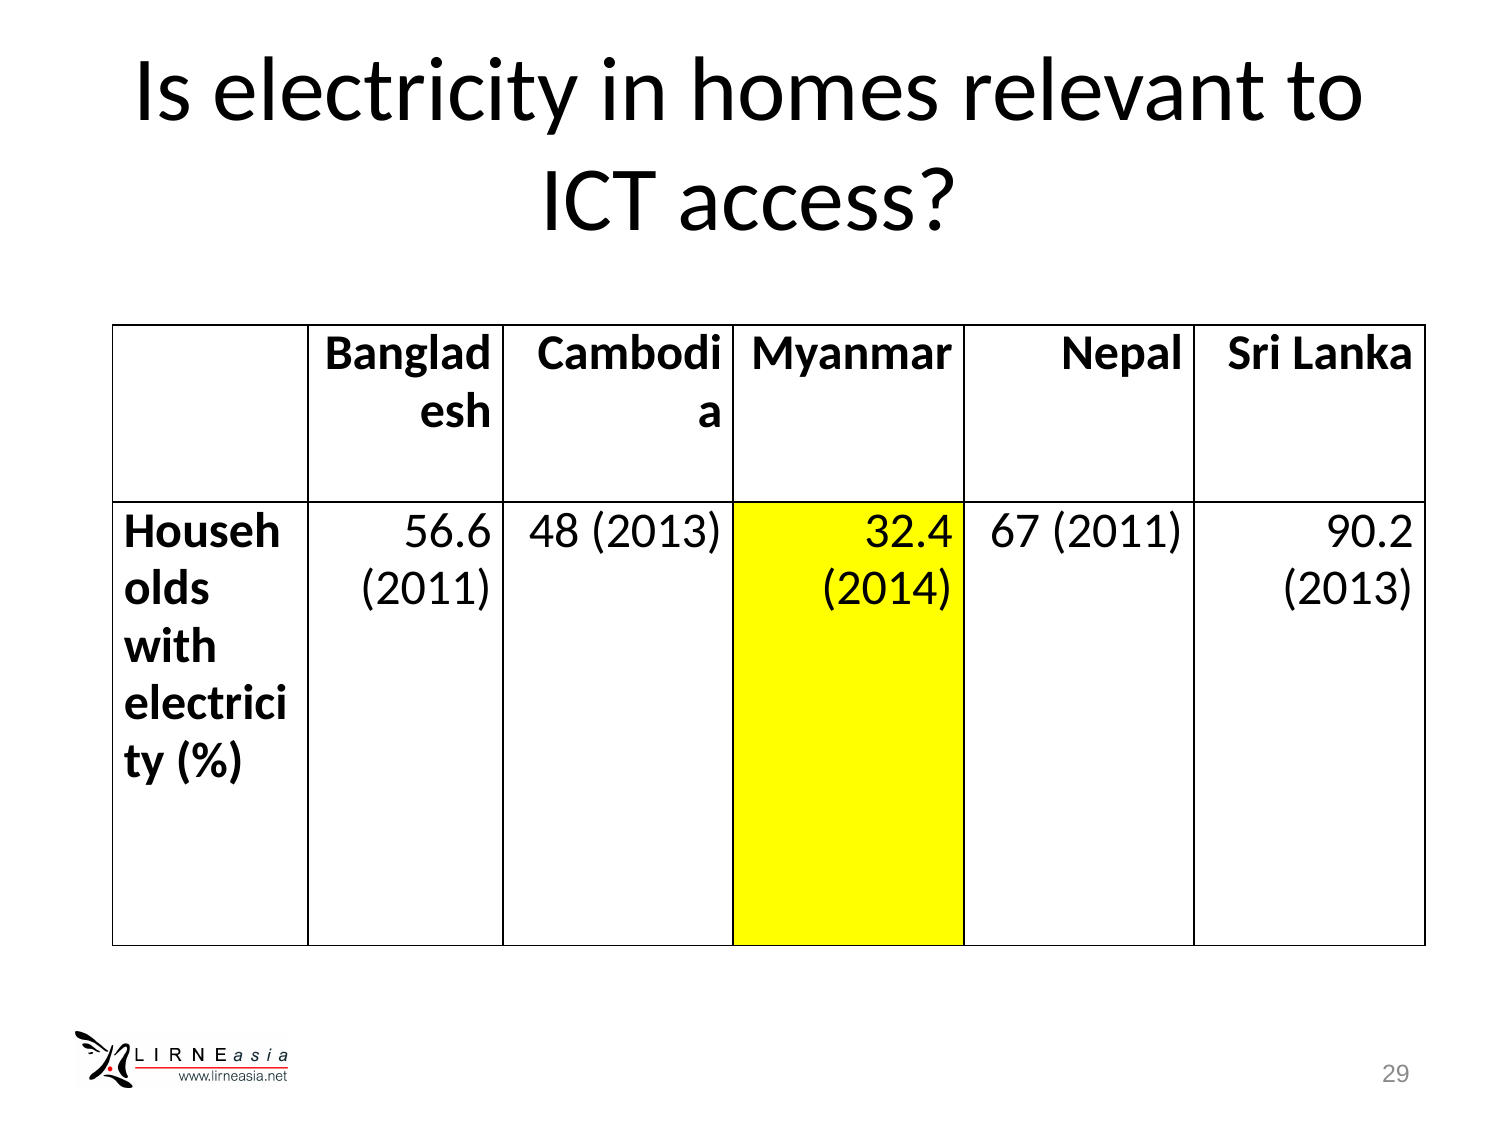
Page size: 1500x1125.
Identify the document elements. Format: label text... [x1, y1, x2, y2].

table_cell 48 (2013) [504, 503, 732, 945]
table_header [113, 326, 307, 501]
table_cell 90.2 (2013) [1195, 503, 1424, 945]
table_cell 56.6 (2011) [309, 503, 502, 945]
table_header Nepal [965, 326, 1193, 501]
picture [75, 1031, 288, 1088]
text_box [910, 477, 942, 583]
table_header Bangladesh [309, 326, 502, 501]
table_cell Households with electricity (%) [113, 503, 307, 945]
table_header Myanmar [734, 326, 963, 501]
slide_number 29 [1074, 1042, 1425, 1103]
table_header Cambodia [504, 326, 732, 501]
title Is electricity in homes relevant to ICT access? [74, 44, 1426, 233]
table_cell 32.4 (2014) [734, 503, 963, 945]
table_cell 67 (2011) [965, 503, 1193, 945]
table_header Sri Lanka [1195, 326, 1424, 501]
